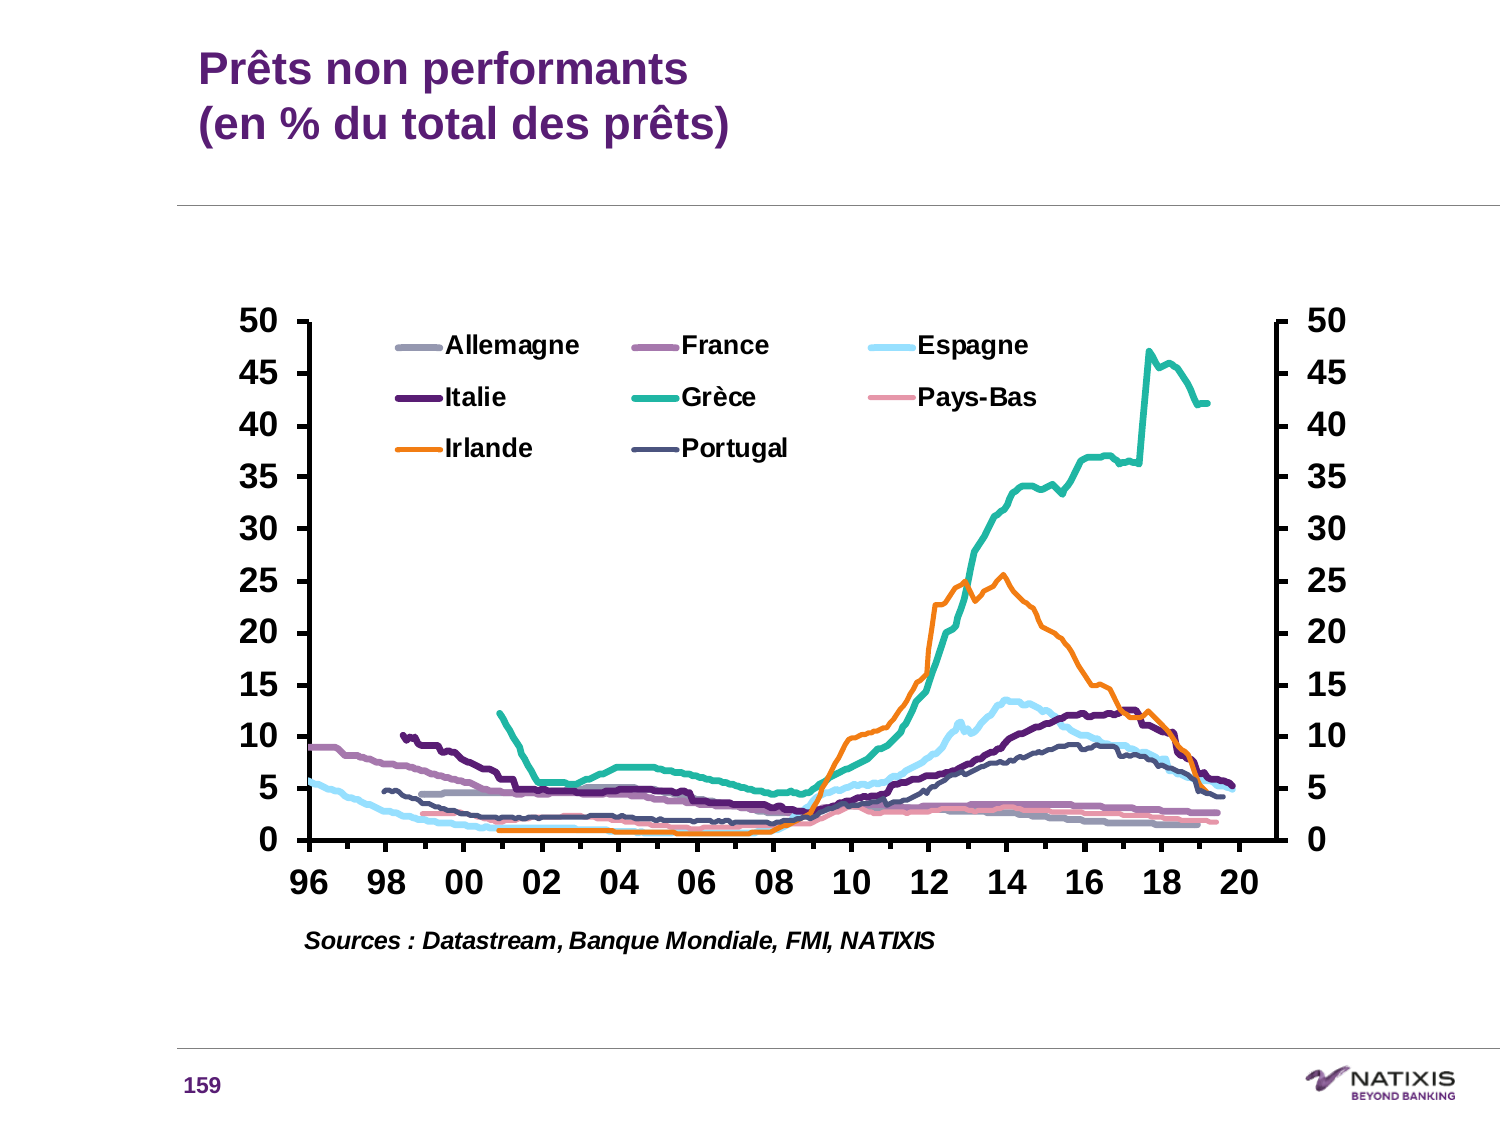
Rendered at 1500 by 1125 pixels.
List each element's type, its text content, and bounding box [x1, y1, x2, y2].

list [213, 290, 1350, 967]
picture [1303, 1060, 1455, 1100]
title Prêts non performants (en % du total des prêts) [183, 30, 1459, 206]
